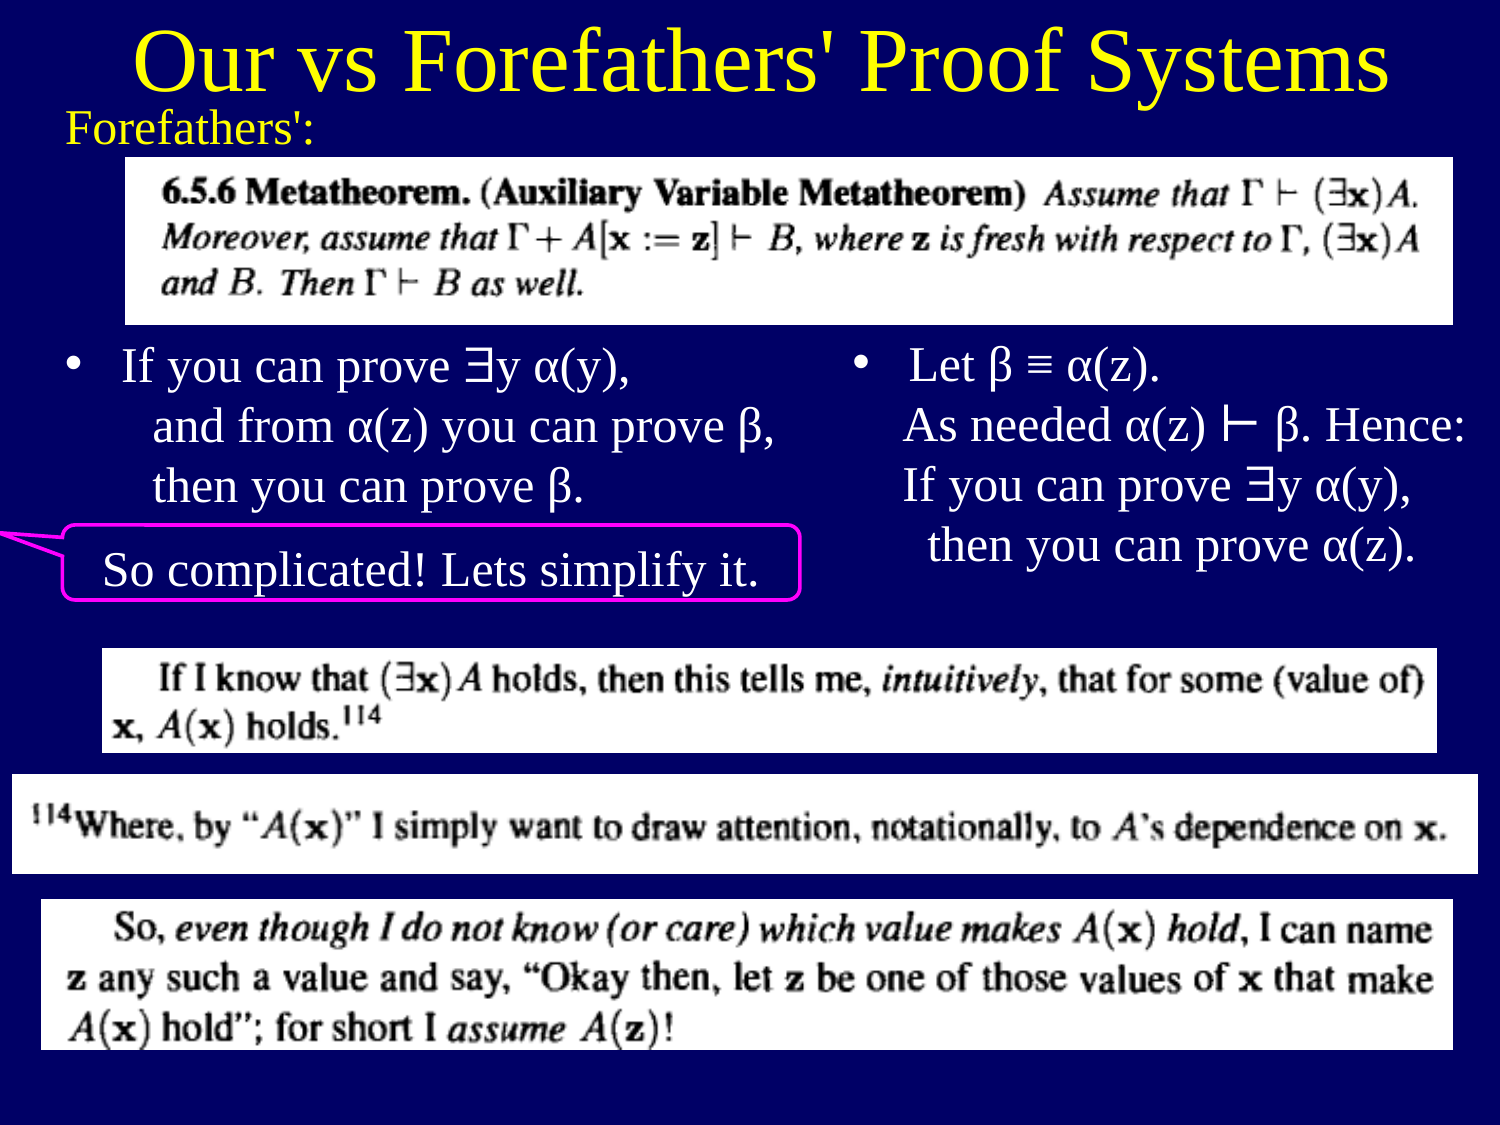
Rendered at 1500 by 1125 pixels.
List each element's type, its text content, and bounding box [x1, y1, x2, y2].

text_box If you can prove $y α(y), and from α(z) you can prove β, then you can prove β. [50, 324, 837, 520]
picture [41, 899, 1453, 1051]
text_box Let β ≡ α(z). As needed α(z) ⊢ β. Hence: If you can prove $y α(y), then you can prove α(z). [837, 323, 1500, 579]
text_box So complicated! Lets simplify it. [0, 524, 800, 600]
picture [102, 648, 1437, 753]
text_box Our vs Forefathers' Proof Systems [49, 0, 1475, 181]
text_box Forefathers': [50, 87, 1500, 163]
picture [12, 773, 1479, 874]
picture [124, 156, 1453, 326]
